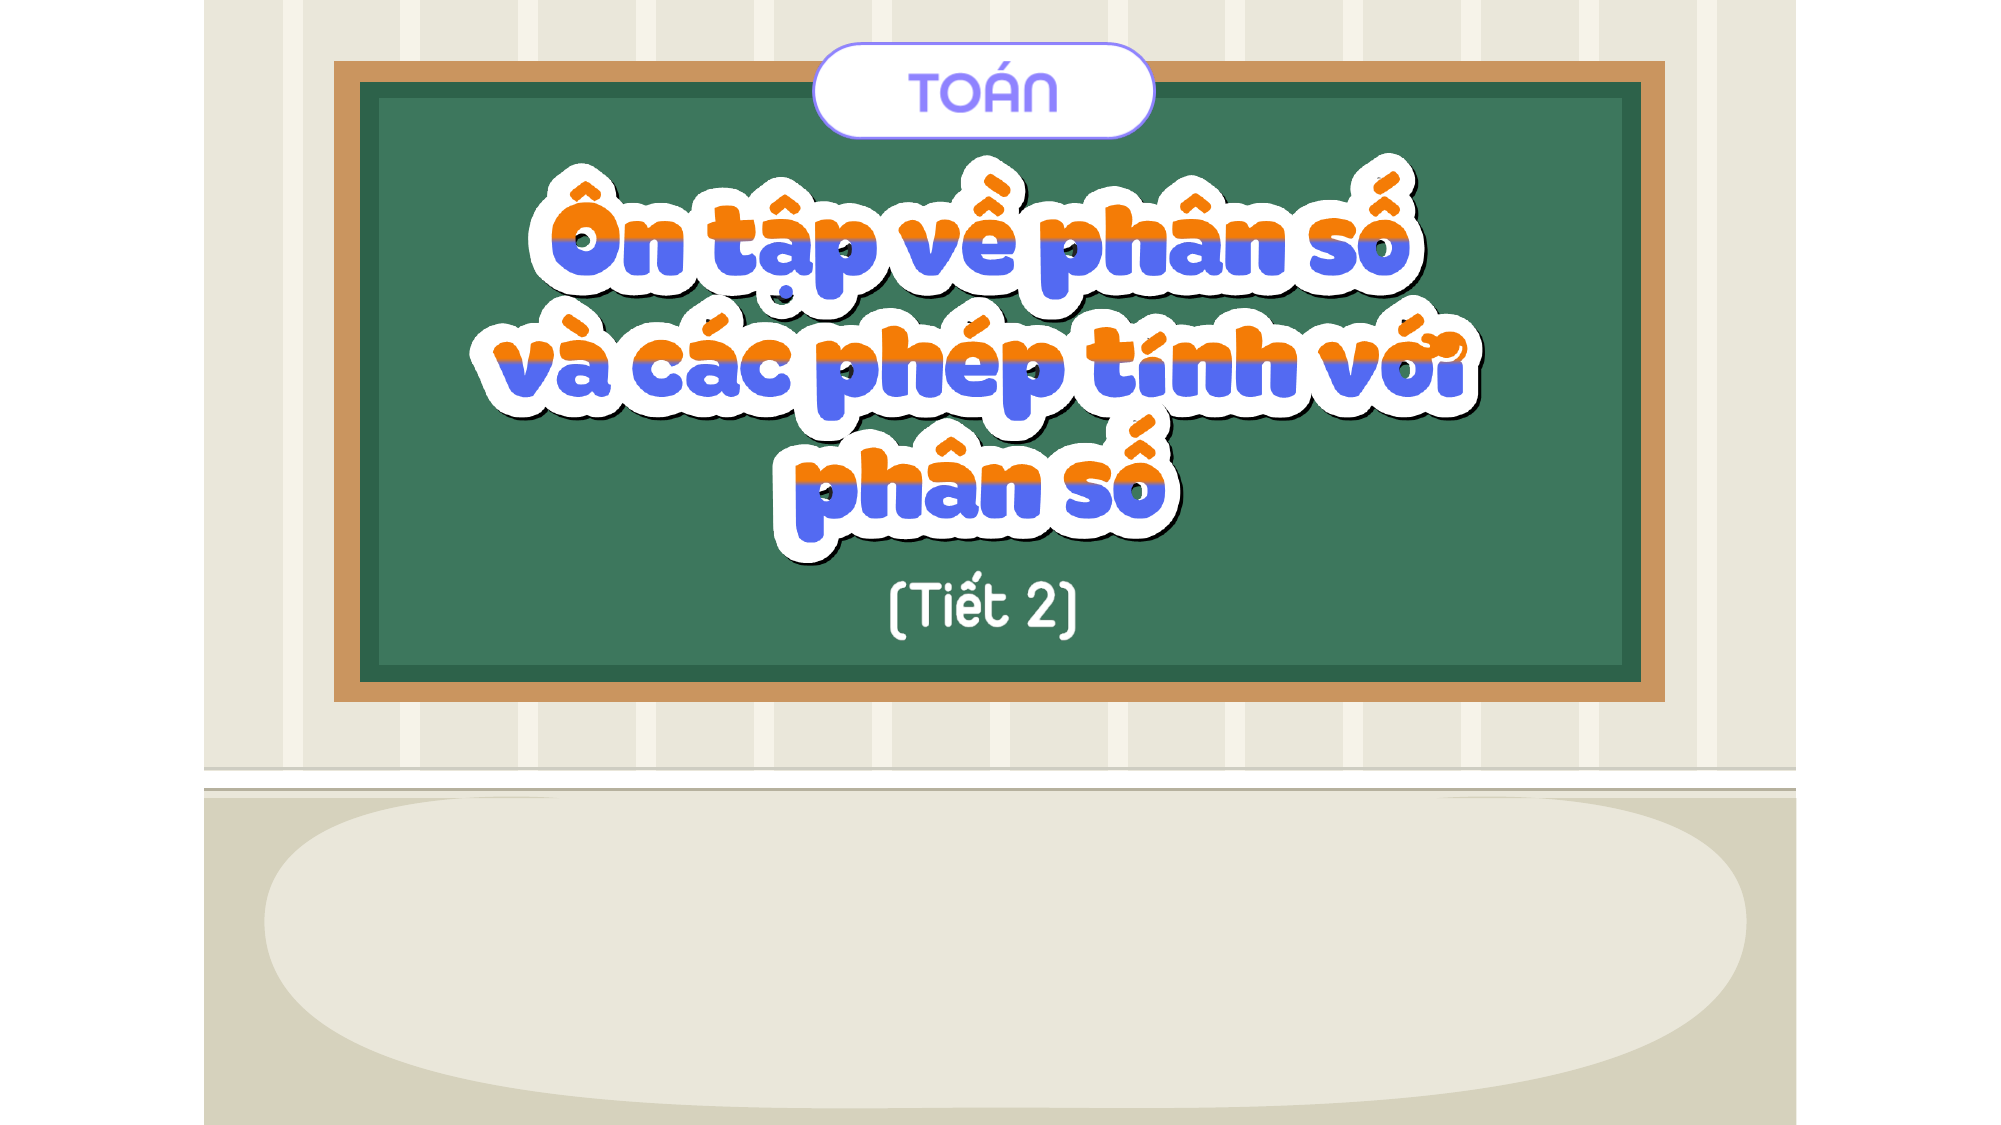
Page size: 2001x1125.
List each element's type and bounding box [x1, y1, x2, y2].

picture [469, 37, 1485, 686]
